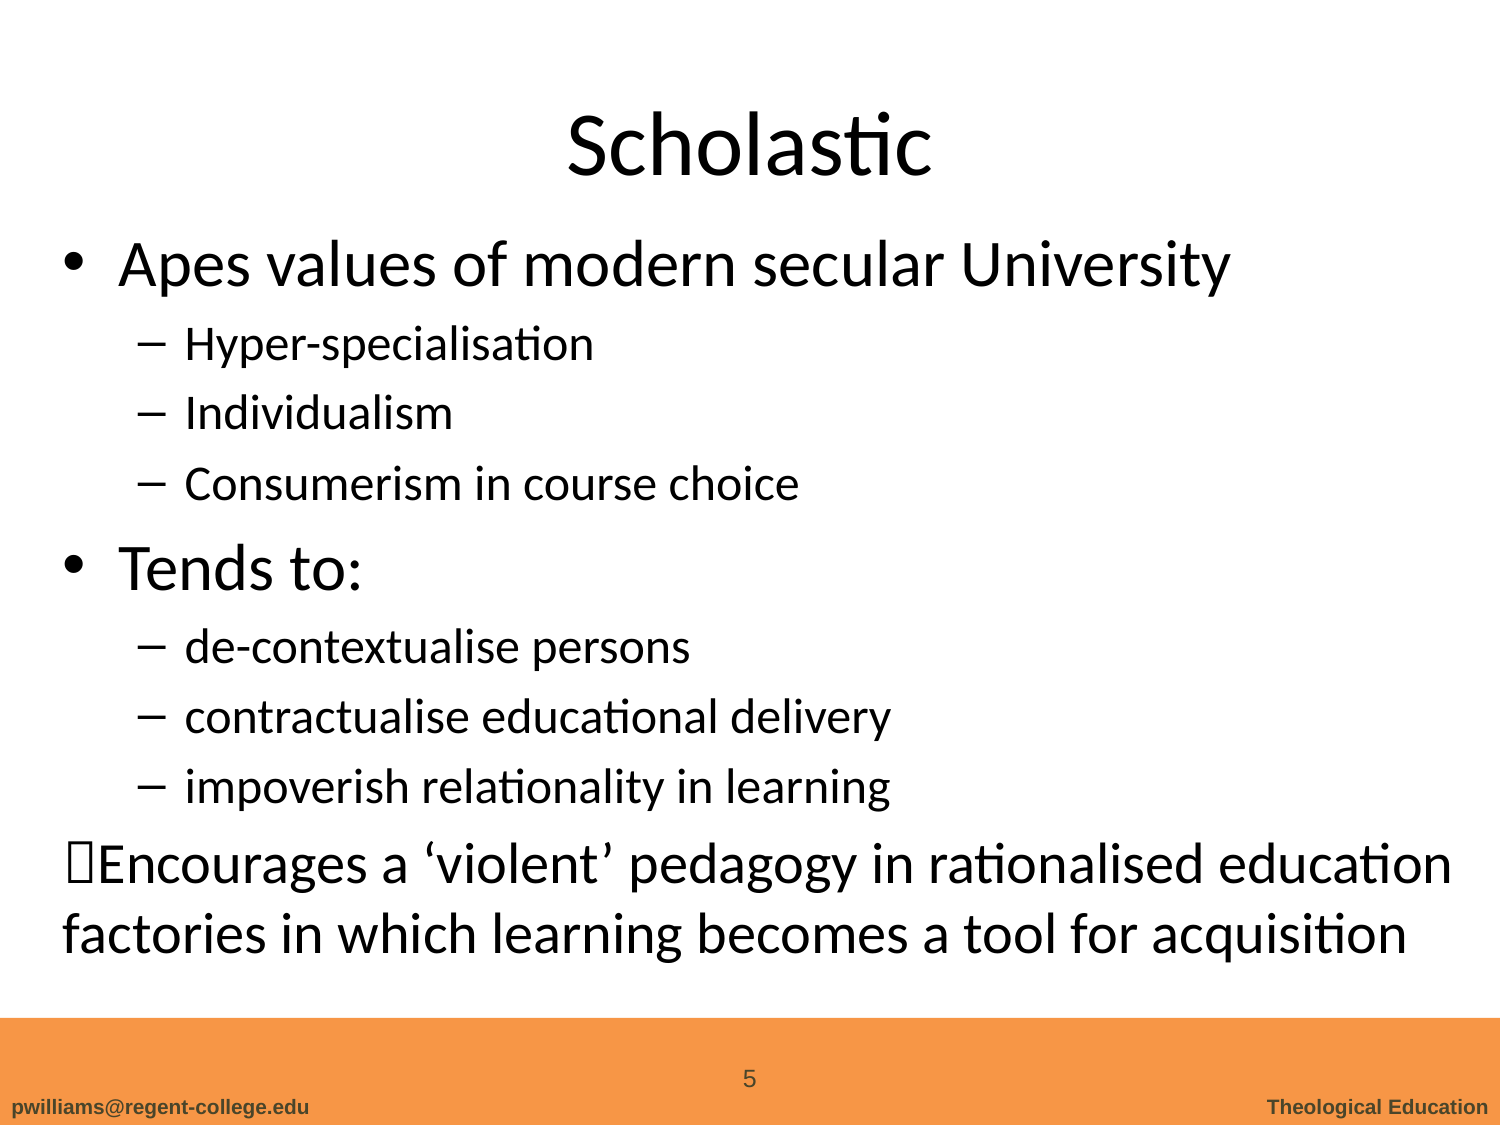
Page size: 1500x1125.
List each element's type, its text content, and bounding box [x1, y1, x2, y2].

title Scholastic [74, 44, 1426, 212]
list Apes values of modern secular University Hyper-specialisation Individualism Consumerism in course choice Tends to: de-contextualise persons contractualise educational delivery impoverish relationality in learning Encourages a ‘violent’ pedagogy in rationalised education factories in which learning becomes a tool for acquisition [47, 212, 1500, 956]
